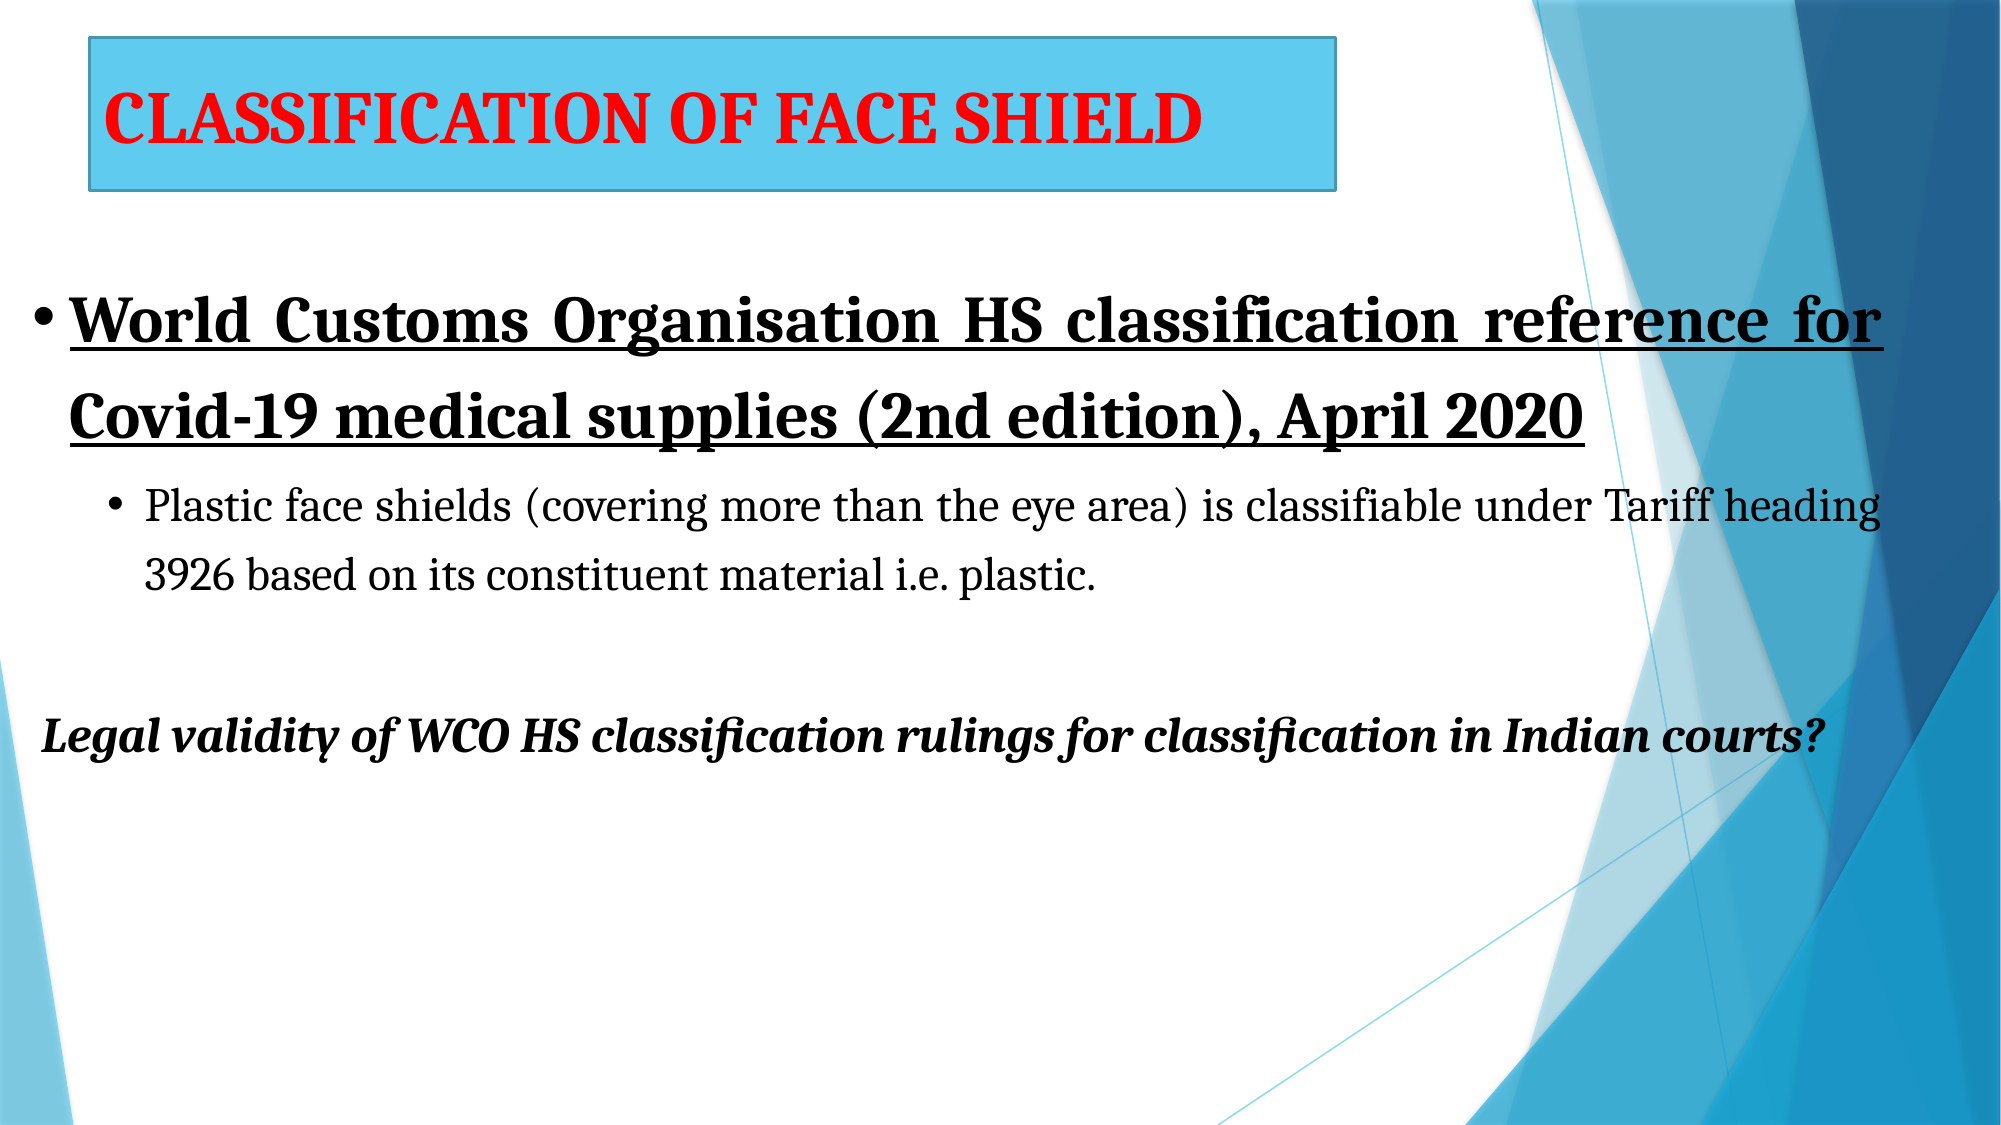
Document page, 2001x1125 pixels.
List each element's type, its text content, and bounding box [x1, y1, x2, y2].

title CLASSIFICATION OF FACE SHIELD [88, 36, 1337, 192]
text_box World Customs Organisation HS classification reference for Covid-19 medical supplies (2nd edition), April 2020 Plastic face shields (covering more than the eye area) is classifiable under Tariff heading 3926 based on its constituent material i.e. plastic. Legal validity of WCO HS classification rulings for classification in Indian courts? [17, 252, 1899, 1062]
